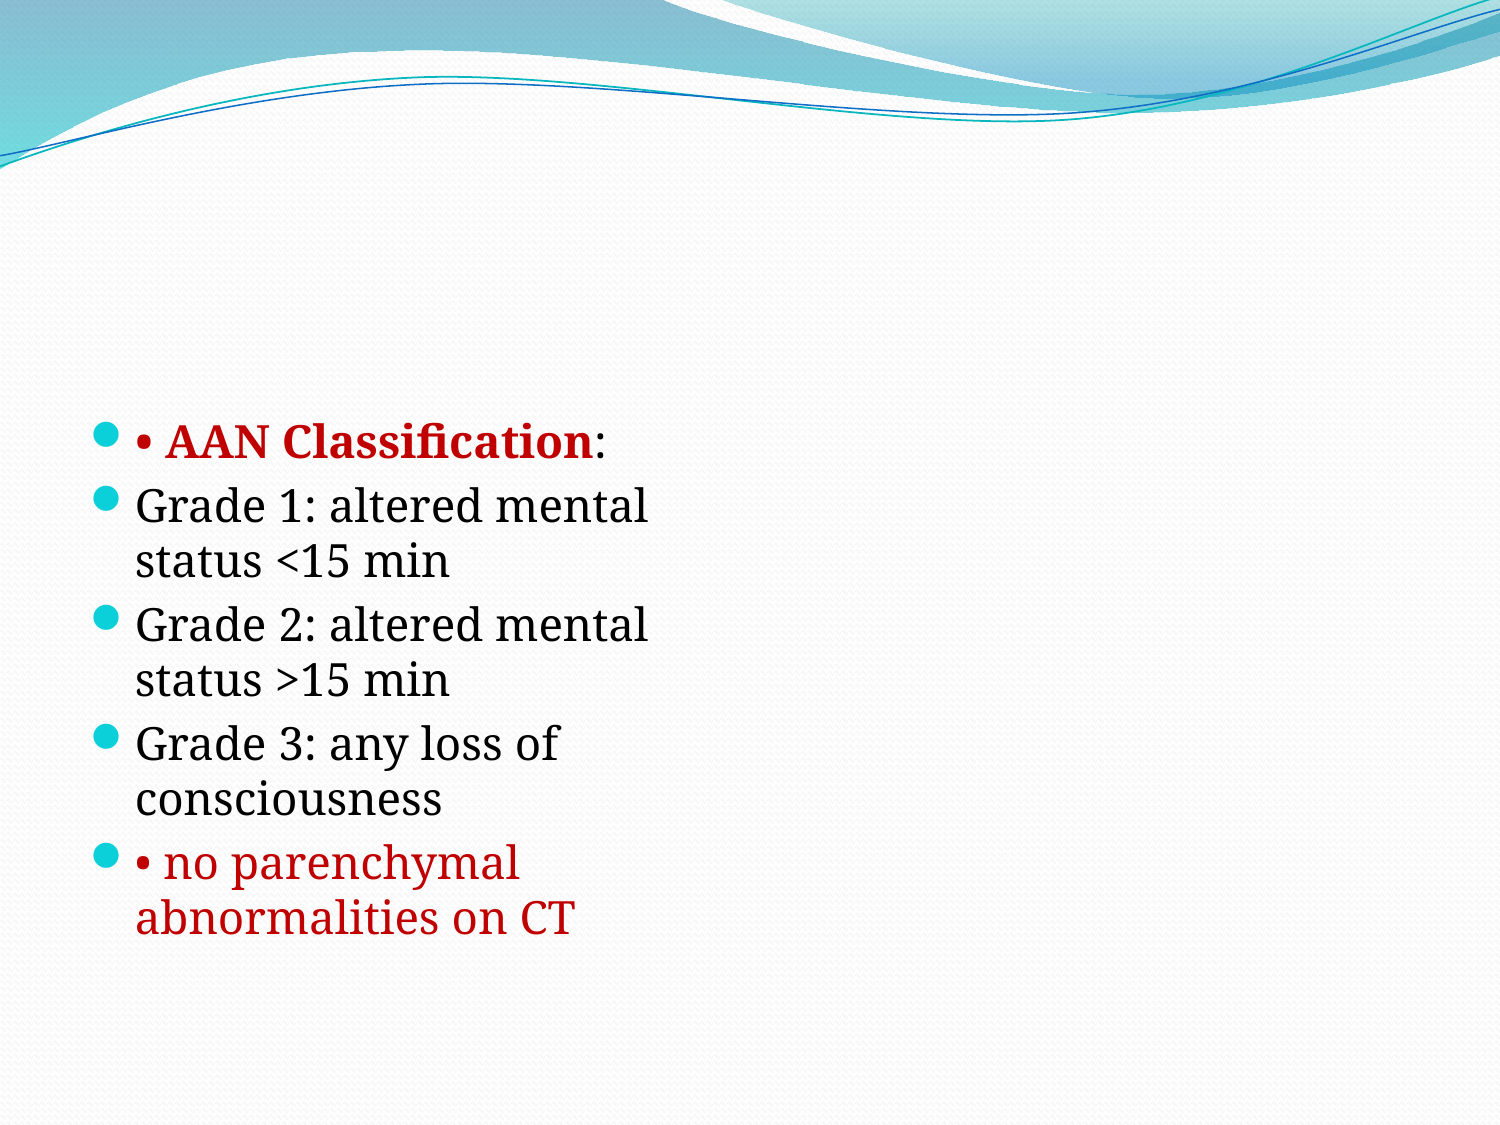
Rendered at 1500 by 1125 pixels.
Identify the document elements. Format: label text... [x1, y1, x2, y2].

list • AAN Classification: Grade 1: altered mental status <15 min Grade 2: altered mental status >15 min Grade 3: any loss of consciousness • no parenchymal abnormalities on CT [75, 412, 738, 1044]
